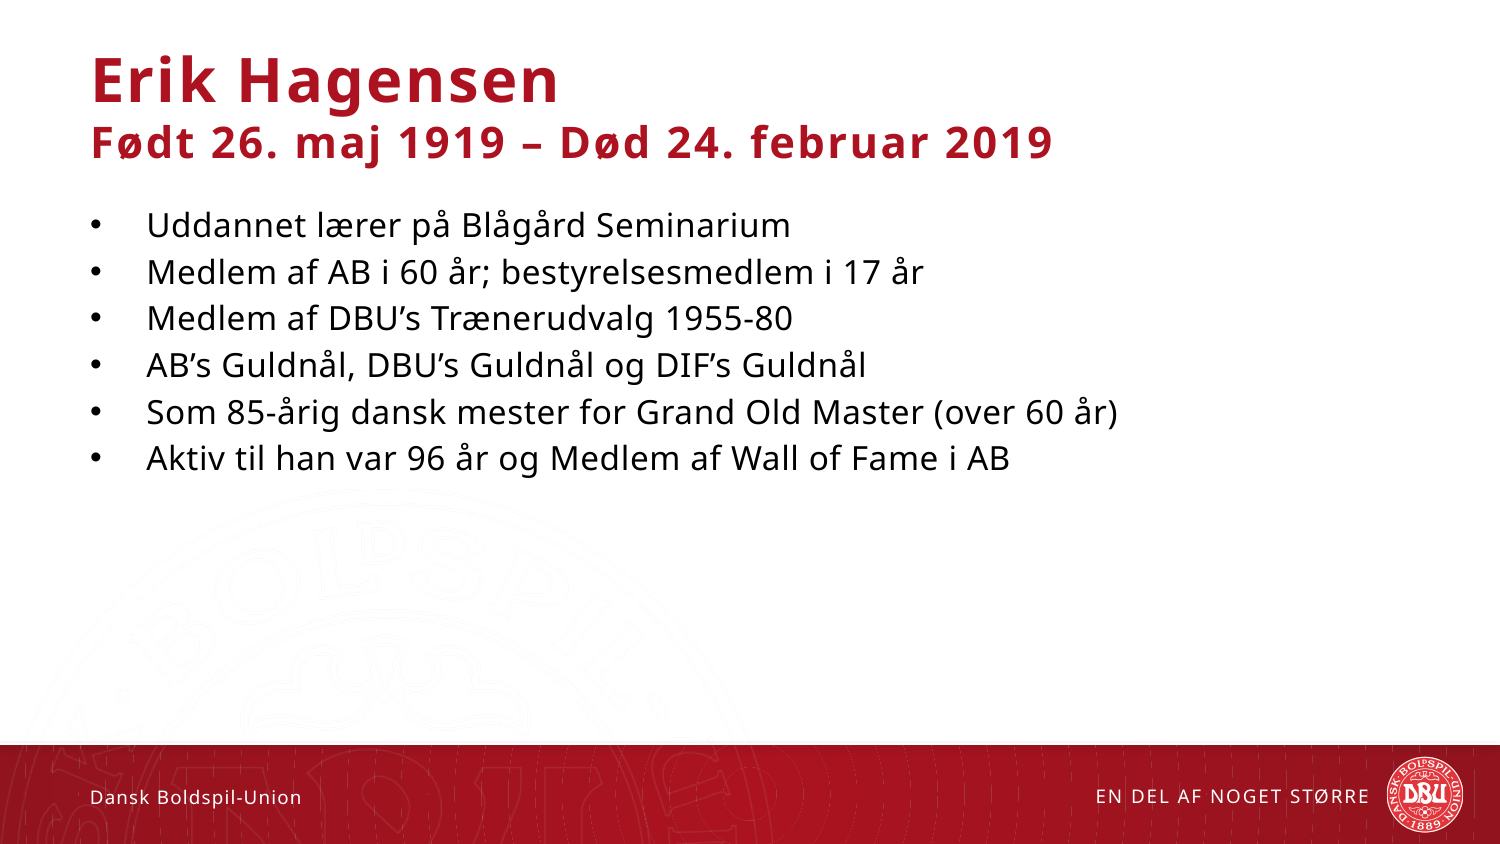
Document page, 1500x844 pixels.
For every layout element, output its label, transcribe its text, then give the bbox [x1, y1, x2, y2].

list Uddannet lærer på Blågård Seminarium Medlem af AB i 60 år; bestyrelsesmedlem i 17 år Medlem af DBU’s Trænerudvalg 1955-80 AB’s Guldnål, DBU’s Guldnål og DIF’s Guldnål Som 85-årig dansk mester for Grand Old Master (over 60 år) Aktiv til han var 96 år og Medlem af Wall of Fame i AB [75, 196, 1425, 693]
title Erik Hagensen Født 26. maj 1919 – Død 24. februar 2019 [75, 33, 1425, 175]
